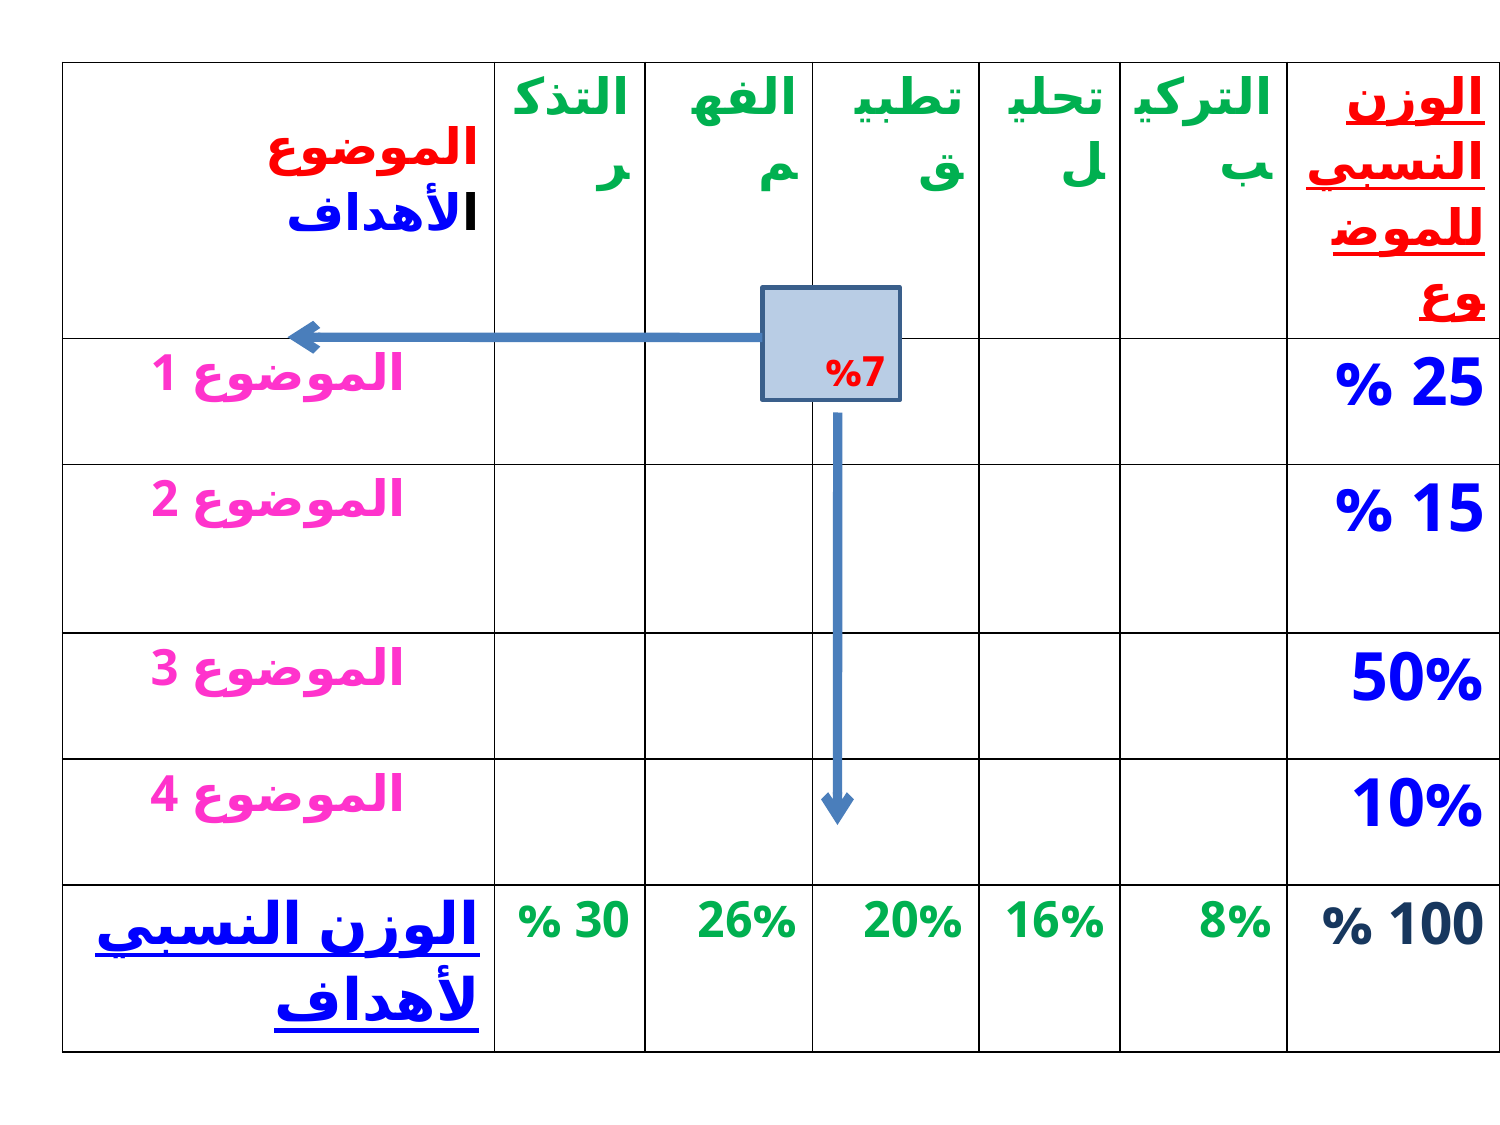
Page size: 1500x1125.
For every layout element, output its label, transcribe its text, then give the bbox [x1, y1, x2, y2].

table_cell 25 % [1288, 339, 1499, 464]
table_cell [813, 339, 978, 464]
text_box %7 [787, 337, 900, 403]
table_cell الوزن النسبي لأهداف [63, 886, 494, 1051]
table_cell [843, 628, 978, 632]
table_cell [980, 760, 1119, 884]
table_cell [1121, 760, 1286, 884]
table_header الموضوع الأهداف [63, 63, 494, 338]
table_header الوزن النسبي للموضوع [1288, 63, 1499, 338]
table_cell الموضوع 1 [63, 339, 494, 464]
table_header التذكر [495, 63, 644, 332]
table_cell الموضوع 2 [63, 465, 494, 632]
table_cell [646, 465, 812, 616]
table_cell الموضوع 4 [63, 760, 494, 884]
table_cell [980, 465, 1119, 632]
table_cell 10% [1288, 760, 1499, 884]
table_cell 20% [813, 886, 978, 1051]
table_header التركيب [1121, 63, 1286, 338]
table_header تطبيق [813, 63, 978, 338]
table_cell [646, 345, 812, 464]
table_cell [495, 760, 644, 884]
table_cell [495, 465, 644, 632]
table_cell 30 % [495, 886, 644, 1051]
table_cell 15 % [1288, 465, 1499, 632]
table_cell [495, 347, 644, 464]
table_cell 50% [1288, 634, 1499, 758]
table_cell [1121, 634, 1286, 758]
table_cell الموضوع 3 [63, 634, 494, 758]
table_cell [646, 760, 812, 884]
table_cell [646, 634, 812, 758]
table_cell [1121, 339, 1286, 464]
table_header الفهم [646, 63, 812, 332]
table_cell 26% [646, 886, 812, 1051]
table_cell [980, 339, 1119, 464]
table_header تحليل [980, 63, 1119, 338]
table_cell [843, 465, 978, 616]
table_cell 8% [1121, 886, 1286, 1051]
table_cell [813, 760, 978, 884]
table_cell [646, 628, 812, 632]
text_box [760, 285, 902, 402]
table_cell [843, 634, 978, 758]
table_cell [813, 465, 833, 616]
table_cell [495, 634, 644, 758]
table_cell 16% [980, 886, 1119, 1051]
table_cell [980, 634, 1119, 758]
table_cell 100 % [1288, 886, 1499, 1051]
table_cell [813, 628, 832, 632]
table_cell [813, 634, 832, 758]
table_cell [1121, 465, 1286, 632]
